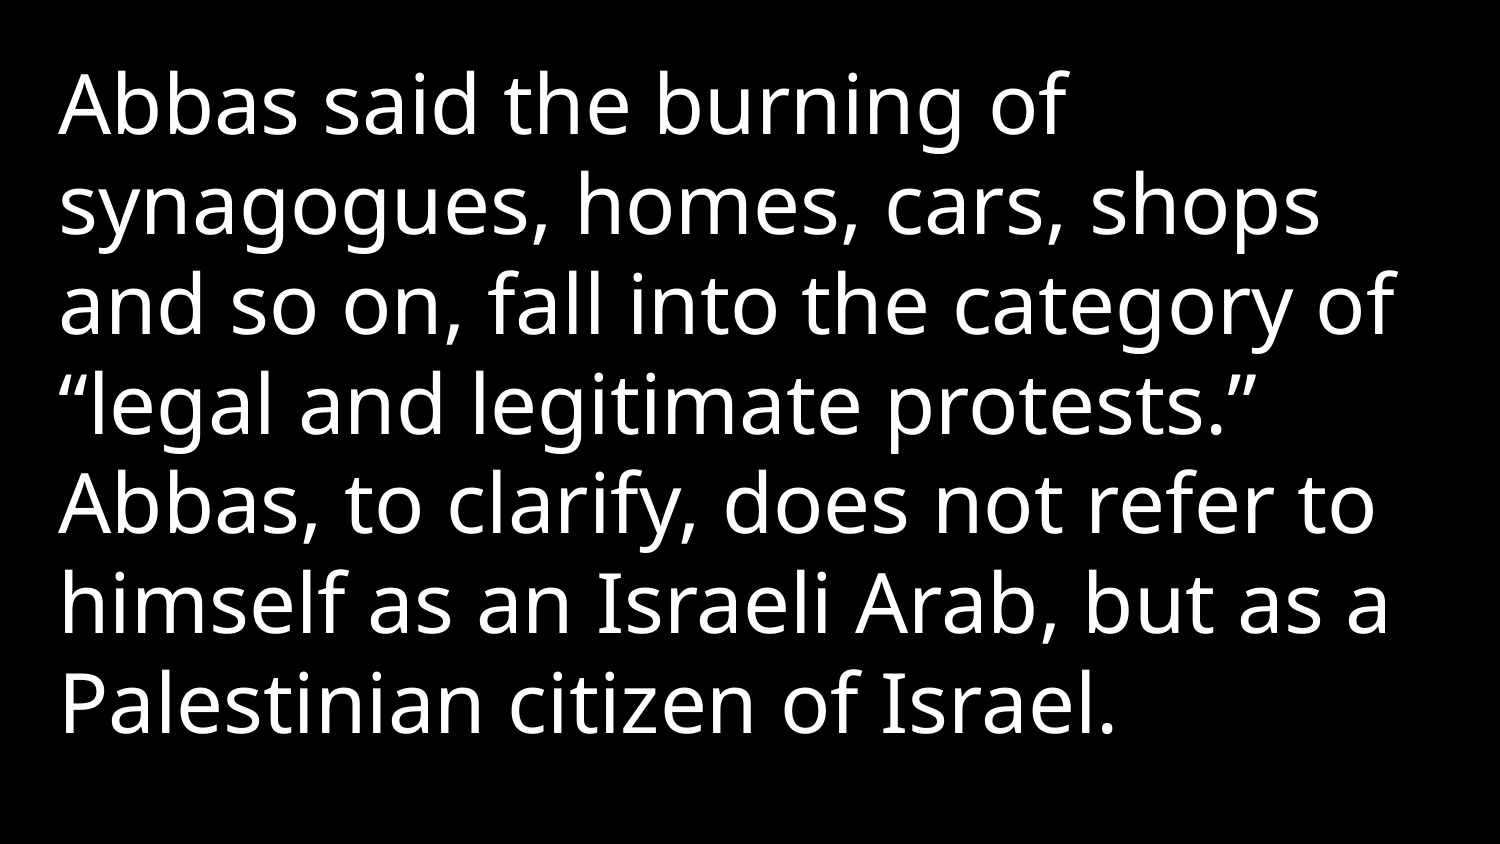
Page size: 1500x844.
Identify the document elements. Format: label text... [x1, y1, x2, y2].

list Abbas said the burning of synagogues, homes, cars, shops and so on, fall into the category of “legal and legitimate protests.” Abbas, to clarify, does not refer to himself as an Israeli Arab, but as a Palestinian citizen of Israel. [50, 46, 1425, 810]
